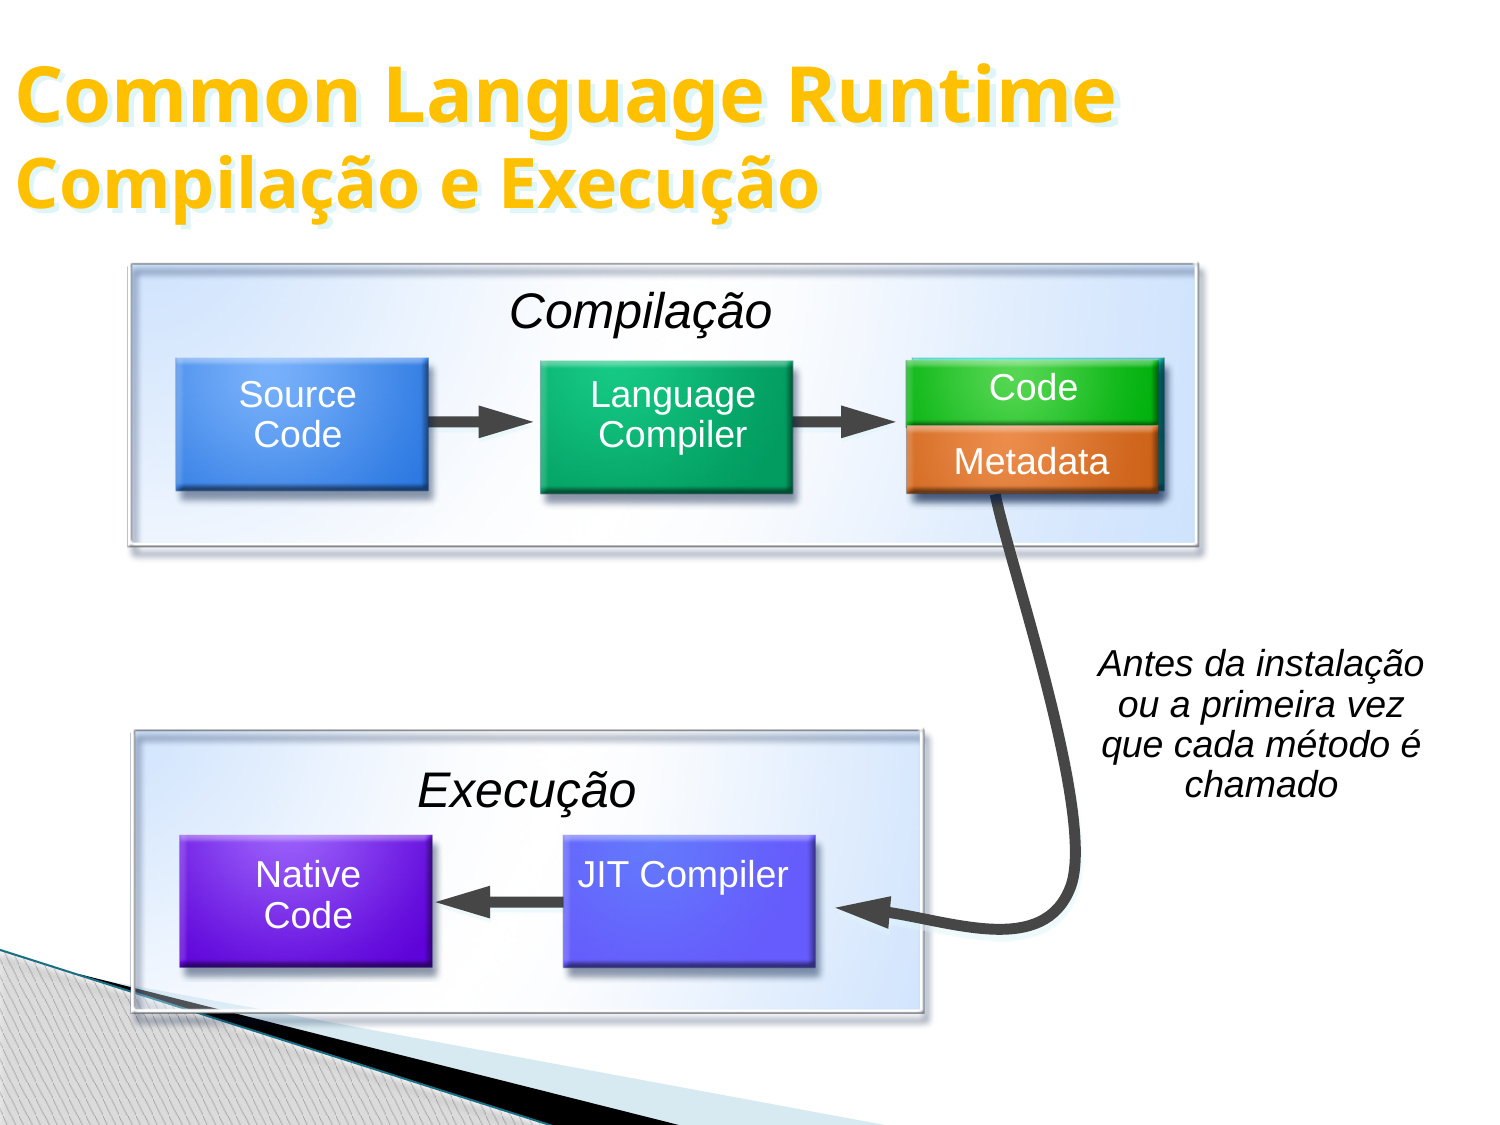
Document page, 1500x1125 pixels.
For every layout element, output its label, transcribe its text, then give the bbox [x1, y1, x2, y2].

picture [120, 254, 1218, 563]
text_box [907, 574, 1076, 927]
title Common Language Runtime Compilação e Execução [0, 35, 1350, 231]
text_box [902, 421, 1173, 510]
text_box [902, 345, 1182, 507]
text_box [162, 345, 443, 507]
picture [120, 722, 945, 1036]
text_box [899, 356, 1173, 424]
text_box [528, 348, 817, 510]
text_box Antes da instalação ou a primeira vez que cada método é chamado [1083, 636, 1440, 814]
